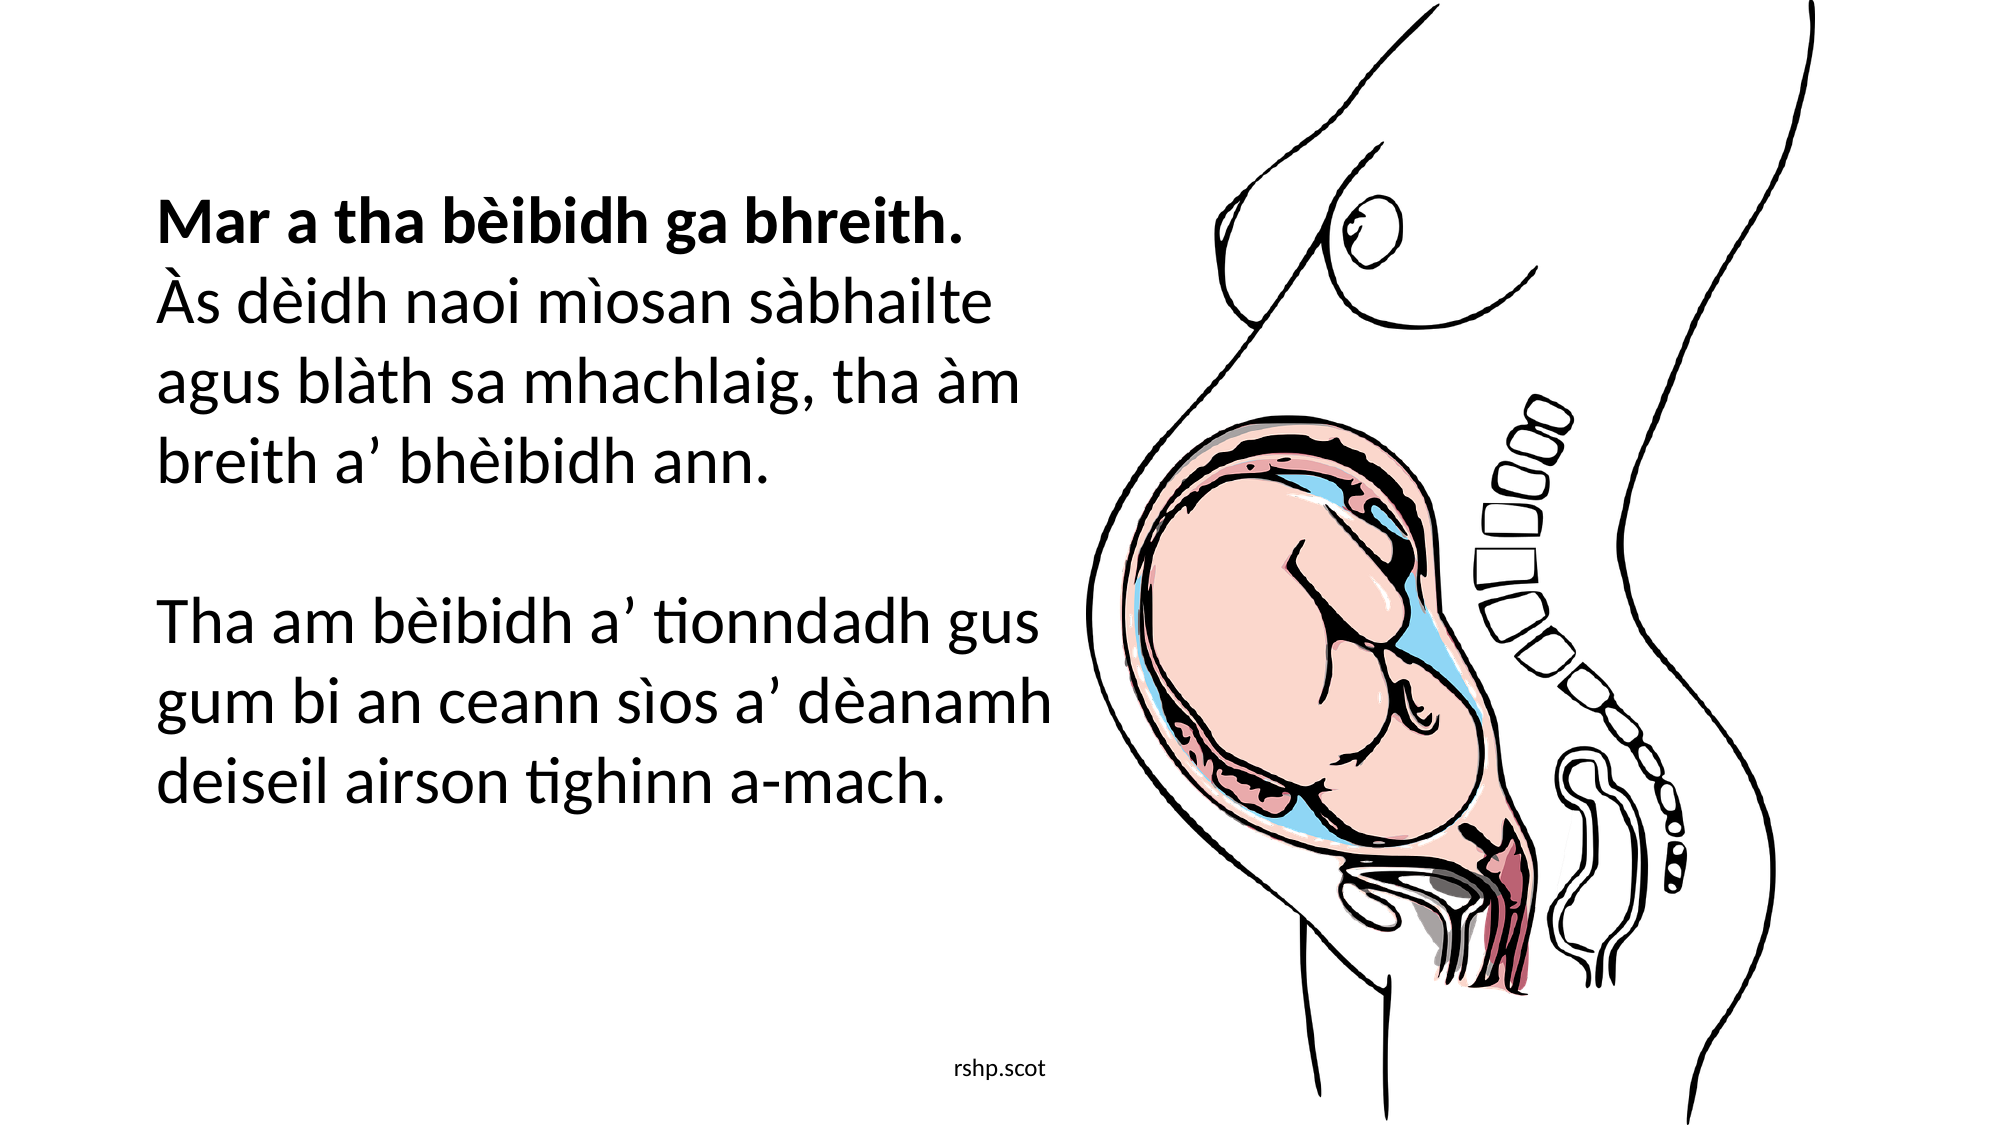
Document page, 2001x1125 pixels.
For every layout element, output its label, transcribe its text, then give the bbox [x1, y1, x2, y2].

picture [1086, 0, 1815, 1125]
text_box Mar a tha bèibidh ga bhreith. Às dèidh naoi mìosan sàbhailte agus blàth sa mhachlaig, tha àm breith a’ bhèibidh ann. Tha am bèibidh a’ tionndadh gus gum bi an ceann sìos a’ dèanamh deiseil airson tighinn a-mach. [141, 169, 1086, 905]
footer rshp.scot [662, 1036, 1086, 1097]
